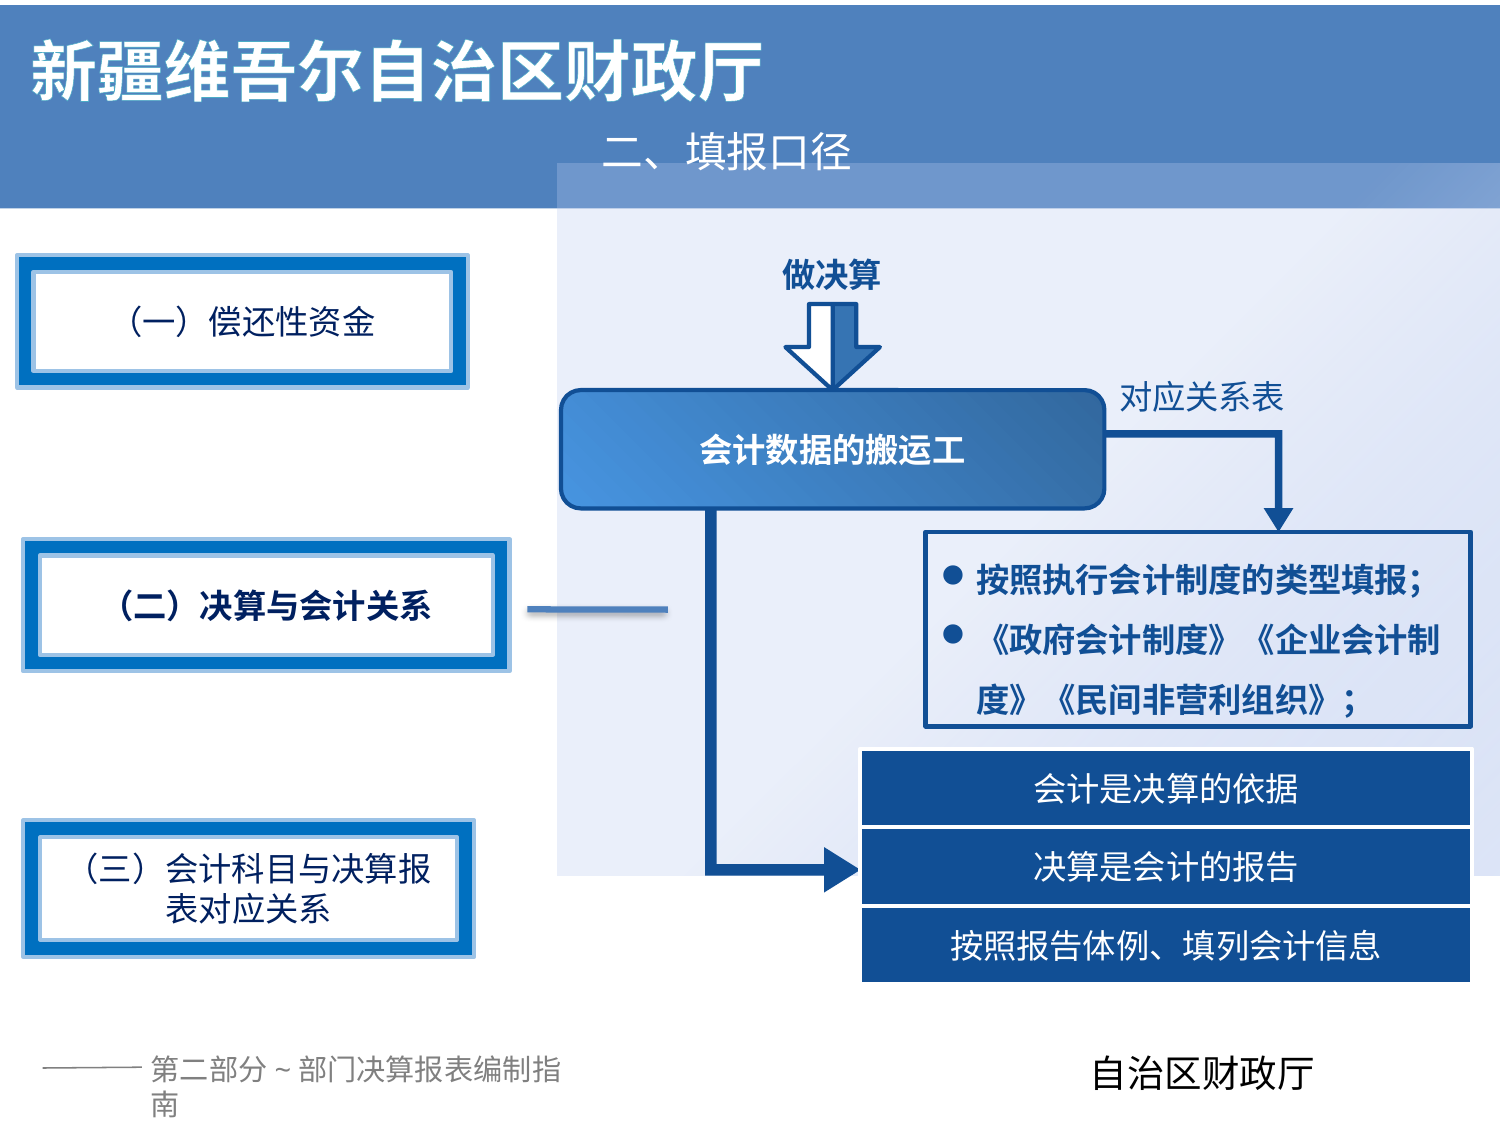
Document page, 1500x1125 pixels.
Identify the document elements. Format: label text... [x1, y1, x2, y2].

text_box （三）会计科目与决算报表对应关系 [21, 818, 476, 959]
text_box （一）偿还性资金 [15, 253, 470, 390]
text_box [560, 246, 1473, 985]
text_box 二、填报口径 [586, 118, 867, 162]
slide_number [1144, 1046, 1495, 1086]
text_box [527, 163, 1500, 876]
text_box 第二部分~部门决算报表编制指南 [135, 1043, 598, 1125]
text_box （二）决算与会计关系 [21, 537, 512, 673]
